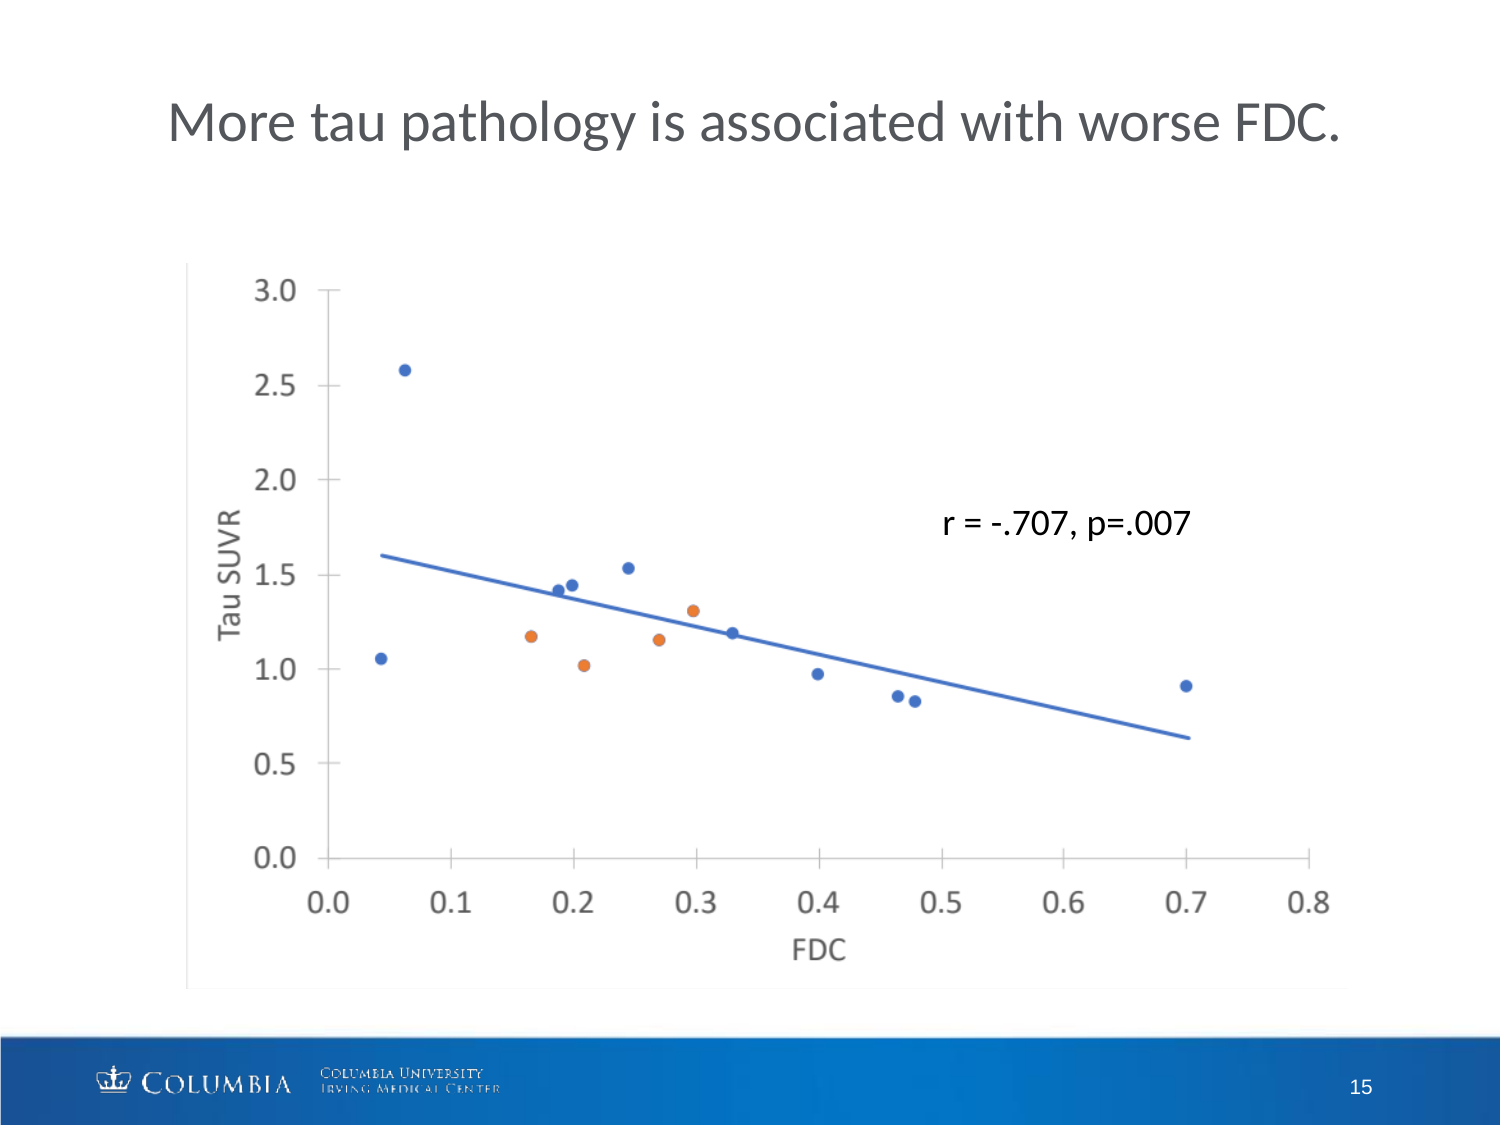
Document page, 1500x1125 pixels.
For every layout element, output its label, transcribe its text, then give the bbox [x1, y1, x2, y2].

picture [0, 1, 1500, 1125]
text_box More tau pathology is associated with worse FDC. [153, 76, 1408, 161]
slide_number 15 [1037, 1056, 1388, 1116]
